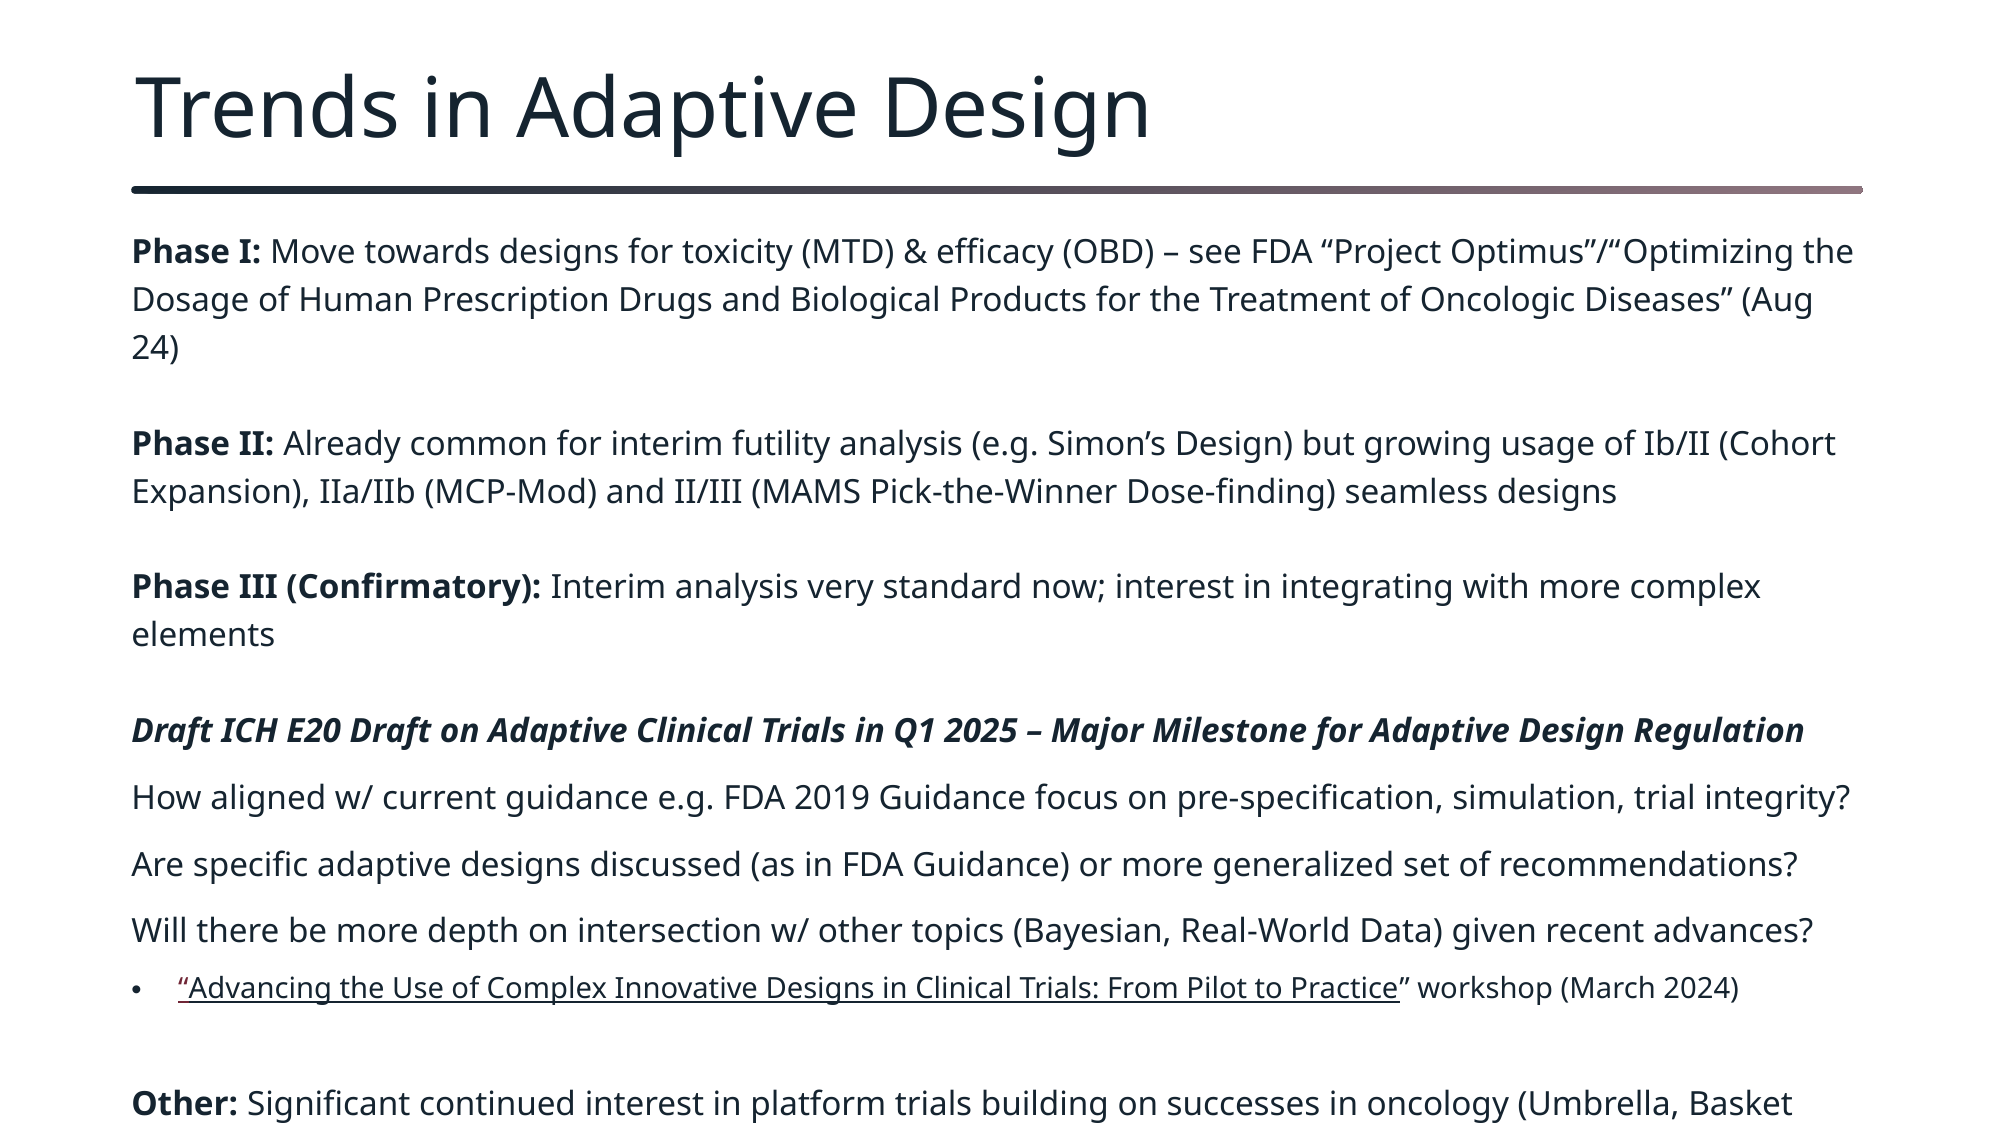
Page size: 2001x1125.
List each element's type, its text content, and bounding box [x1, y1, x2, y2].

list Phase I: Move towards designs for toxicity (MTD) & efficacy (OBD) – see FDA “Project Optimus”/“Optimizing the Dosage of Human Prescription Drugs and Biological Products for the Treatment of Oncologic Diseases” (Aug 24) Phase II: Already common for interim futility analysis (e.g. Simon’s Design) but growing usage of Ib/II (Cohort Expansion), IIa/IIb (MCP-Mod) and II/III (MAMS Pick-the-Winner Dose-finding) seamless designs Phase III (Confirmatory): Interim analysis very standard now; interest in integrating with more complex elements Draft ICH E20 Draft on Adaptive Clinical Trials in Q1 2025 – Major Milestone for Adaptive Design Regulation How aligned w/ current guidance e.g. FDA 2019 Guidance focus on pre-specification, simulation, trial integrity? Are specific adaptive designs discussed (as in FDA Guidance) or more generalized set of recommendations? Will there be more depth on intersection w/ other topics (Bayesian, Real-World Data) given recent advances? “Advancing the Use of Complex Innovative Designs in Clinical Trials: From Pilot to Practice” workshop (March 2024) Other: Significant continued interest in platform trials building on successes in oncology (Umbrella, Basket Master Protocol Trials) and Covid-19 therapeutics – seeing expansion to continue into non-oncology areas [131, 222, 1863, 1035]
title Trends in Adaptive Design [131, 43, 1955, 160]
